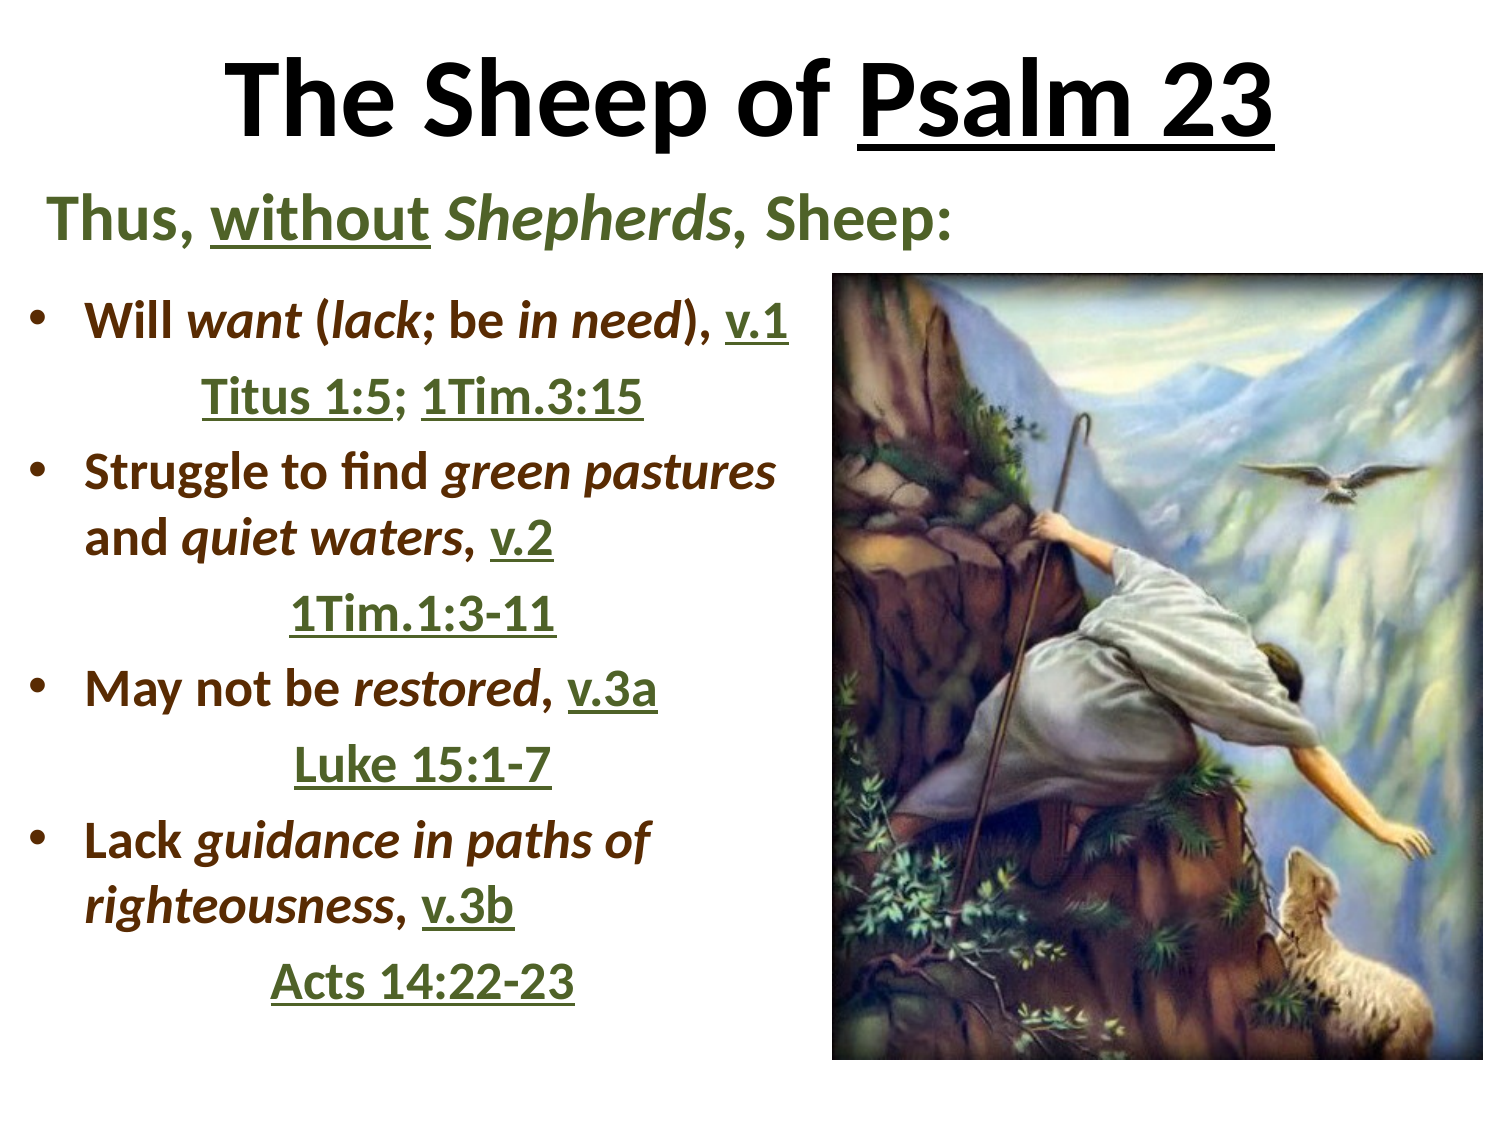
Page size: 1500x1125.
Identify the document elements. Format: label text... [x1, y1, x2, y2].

list Will want (lack; be in need), v.1 Titus 1:5; 1Tim.3:15 Struggle to find green pastures and quiet waters, v.2 1Tim.1:3-11 May not be restored, v.3a Luke 15:1-7 Lack guidance in paths of righteousness, v.3b Acts 14:22-23 [13, 276, 833, 1108]
title The Sheep of Psalm 23 [75, 16, 1425, 166]
text_box Thus, without Shepherds, Sheep: [32, 166, 1425, 262]
picture [832, 273, 1484, 1061]
